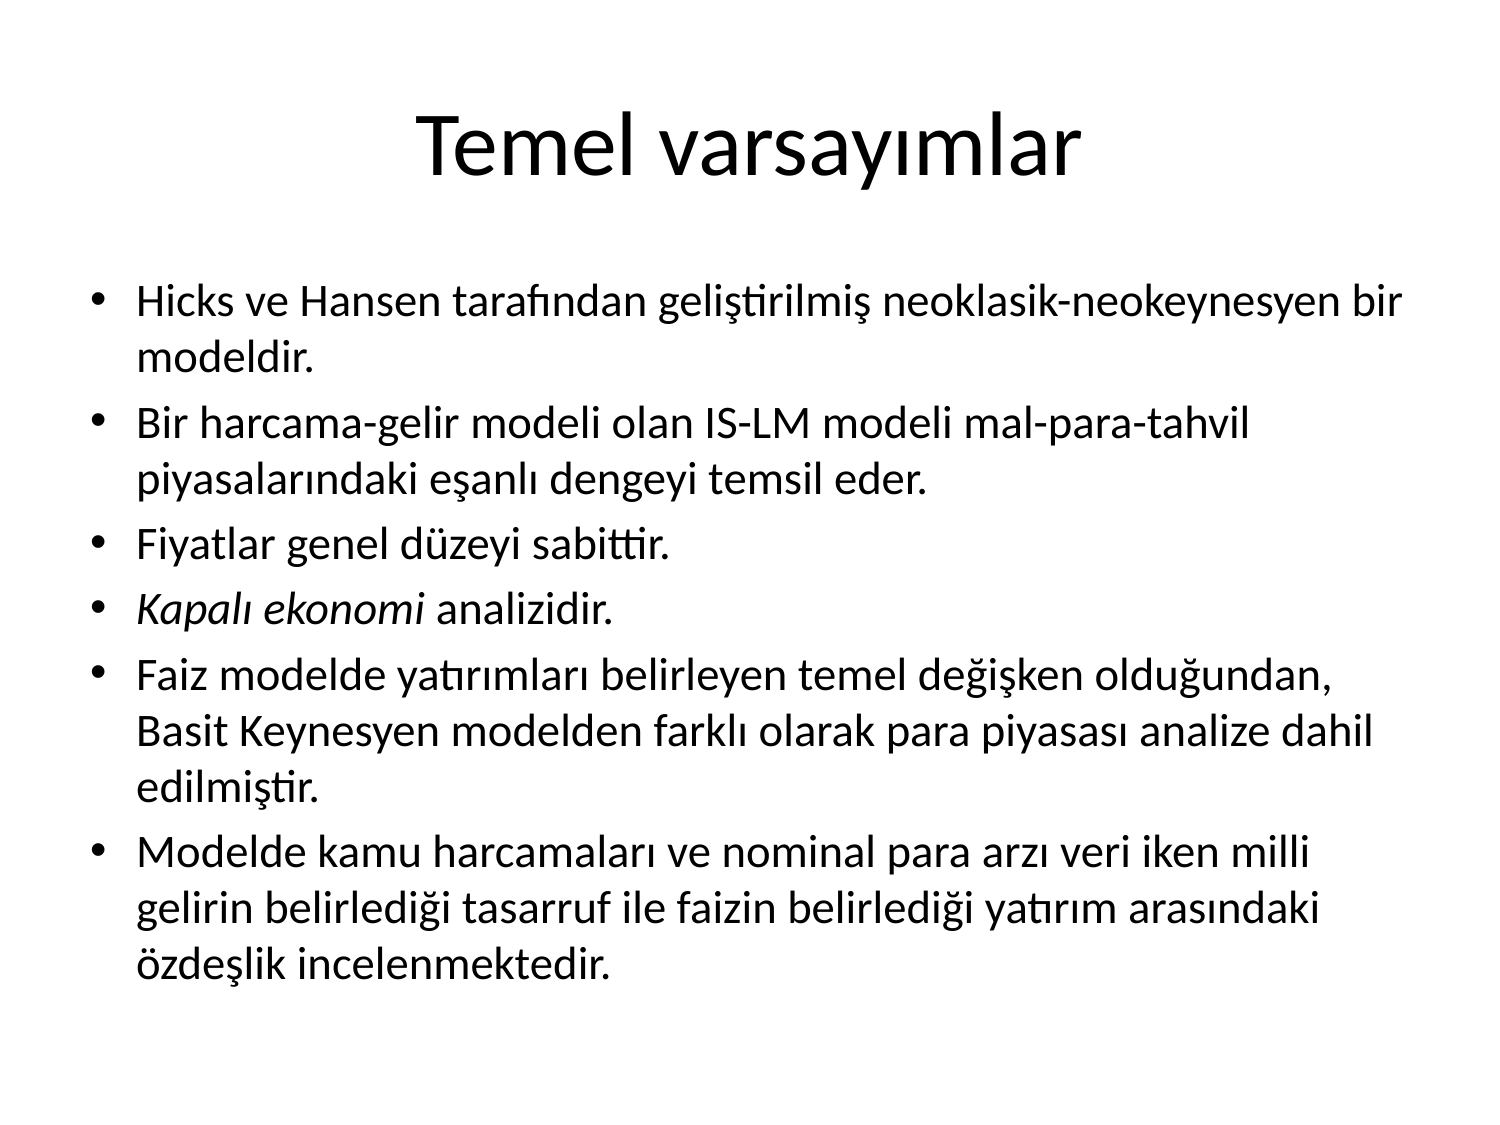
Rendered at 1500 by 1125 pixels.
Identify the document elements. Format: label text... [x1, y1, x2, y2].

list Hicks ve Hansen tarafından geliştirilmiş neoklasik-neokeynesyen bir modeldir. Bir harcama-gelir modeli olan IS-LM modeli mal-para-tahvil piyasalarındaki eşanlı dengeyi temsil eder. Fiyatlar genel düzeyi sabittir. Kapalı ekonomi analizidir. Faiz modelde yatırımları belirleyen temel değişken olduğundan, Basit Keynesyen modelden farklı olarak para piyasası analize dahil edilmiştir. Modelde kamu harcamaları ve nominal para arzı veri iken milli gelirin belirlediği tasarruf ile faizin belirlediği yatırım arasındaki özdeşlik incelenmektedir. [75, 262, 1425, 1005]
title Temel varsayımlar [75, 45, 1425, 233]
